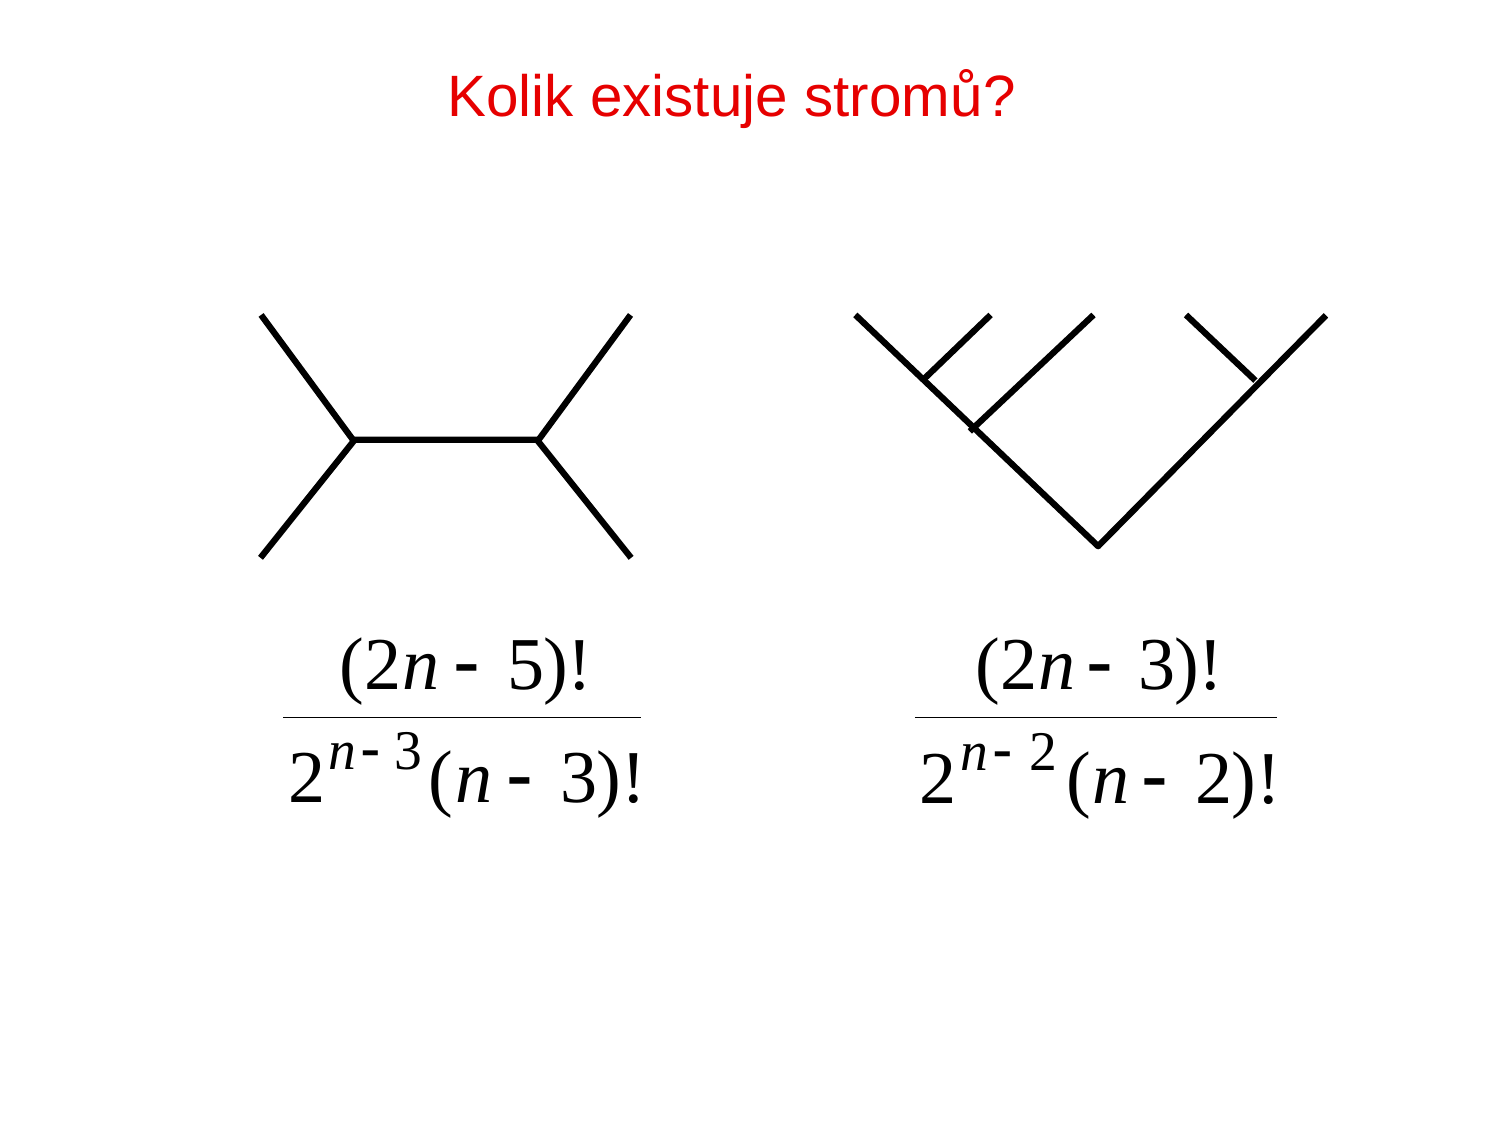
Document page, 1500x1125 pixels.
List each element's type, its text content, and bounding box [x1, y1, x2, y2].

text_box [260, 314, 632, 559]
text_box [902, 617, 1292, 836]
text_box Kolik existuje stromů? [432, 50, 1031, 136]
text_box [270, 617, 660, 836]
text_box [855, 314, 1327, 547]
